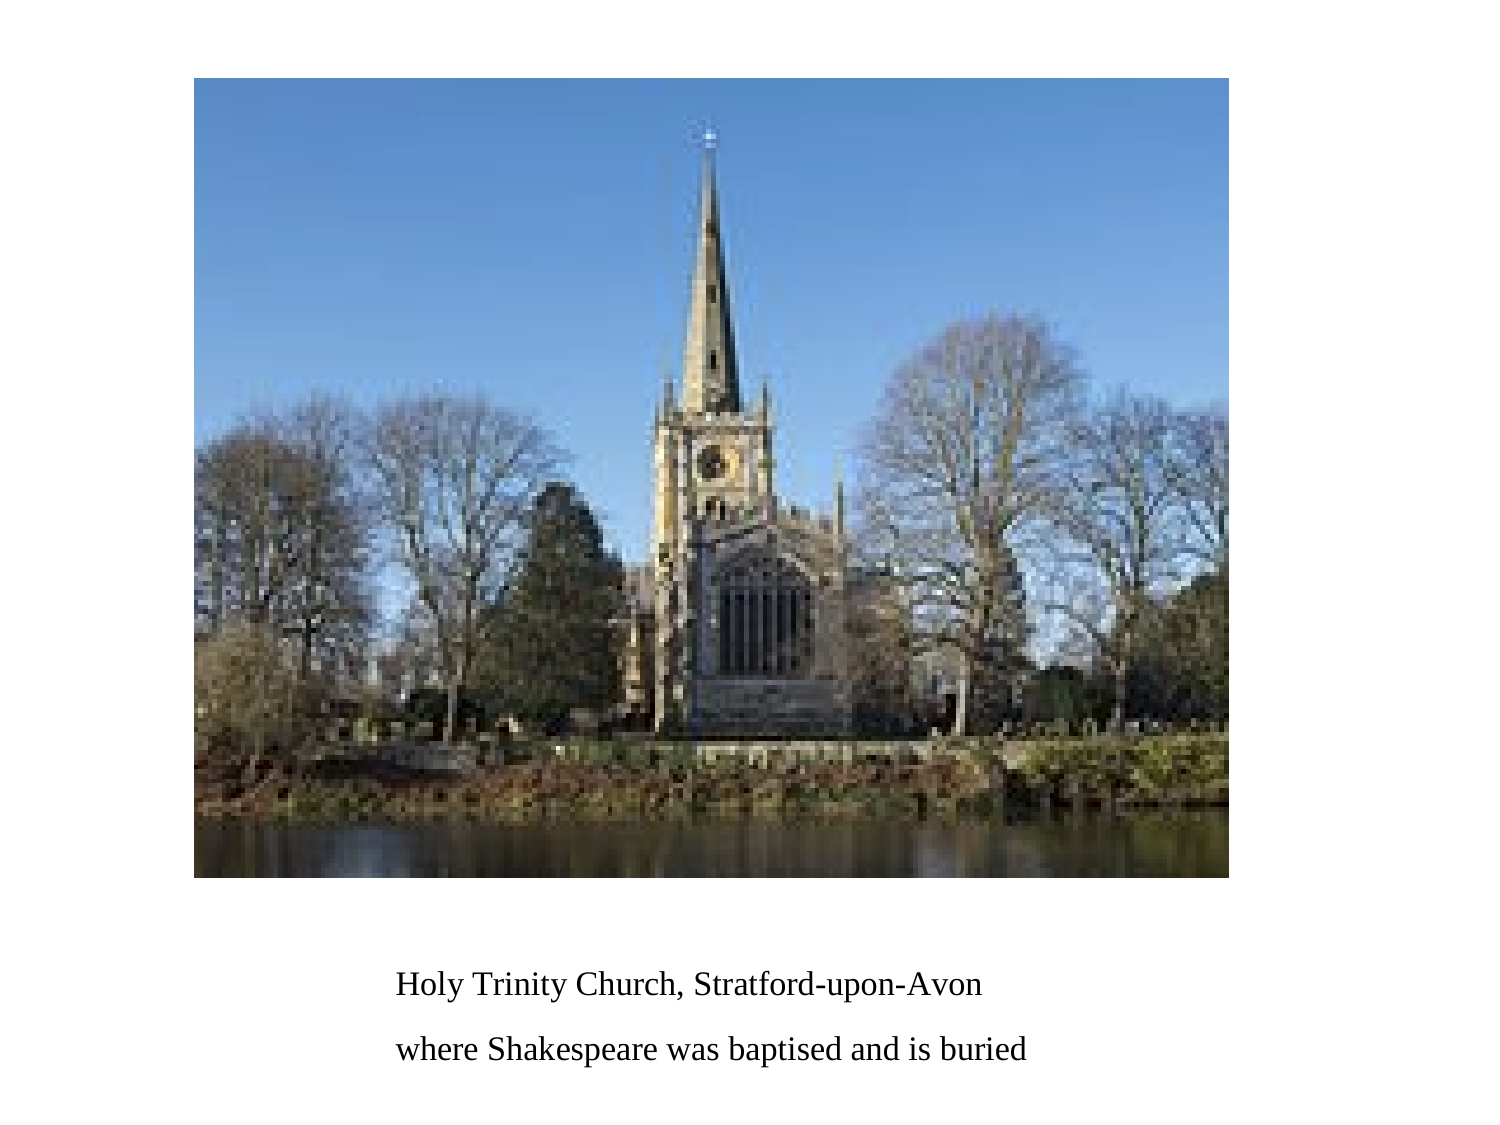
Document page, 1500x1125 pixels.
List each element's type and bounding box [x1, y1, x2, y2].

picture [395, 963, 1500, 1096]
picture [194, 77, 1230, 878]
